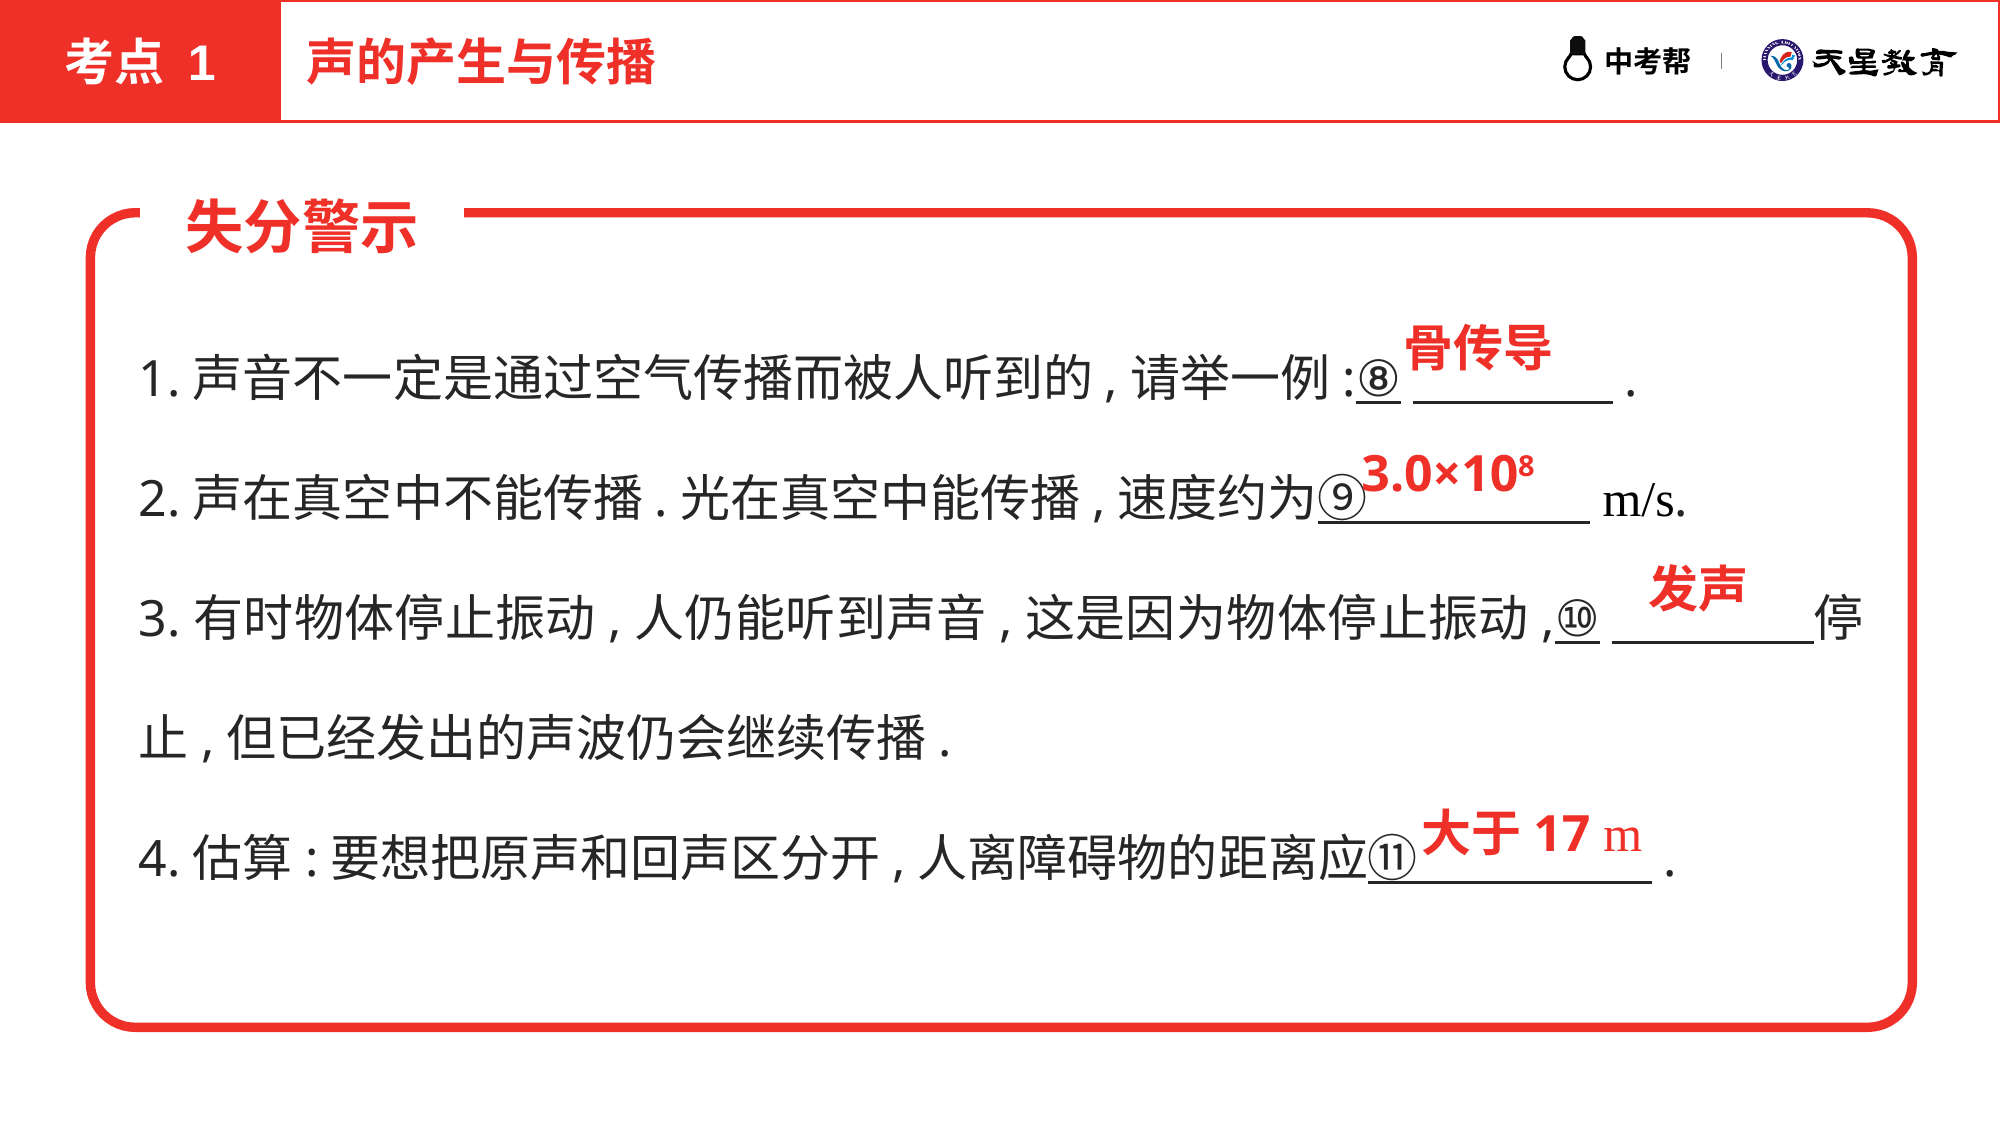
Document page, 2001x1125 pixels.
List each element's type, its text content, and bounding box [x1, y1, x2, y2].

text_box 大于17 m [1406, 794, 1657, 929]
text_box 3.0×108 [1346, 434, 1591, 509]
text_box 1.声音不一定是通过空气传播而被人听到的,请举一例:⑧ . 2.声在真空中不能传播.光在真空中能传播,速度约为⑨ m/s. 3.有时物体停止振动,人仍能听到声音,这是因为物体停止振动,⑩ 停止,但已经发出的声波仍会继续传播. 4.估算:要想把原声和回声区分开,人离障碍物的距离应⑪ . [124, 279, 1879, 895]
text_box [89, 211, 1914, 1029]
text_box 考点 1 [1, 0, 280, 122]
text_box 失分警示 [140, 148, 464, 268]
text_box 声的产生与传播 [276, 0, 2000, 123]
text_box 骨传导 [1388, 308, 1569, 384]
text_box 发声 [1634, 550, 1764, 626]
